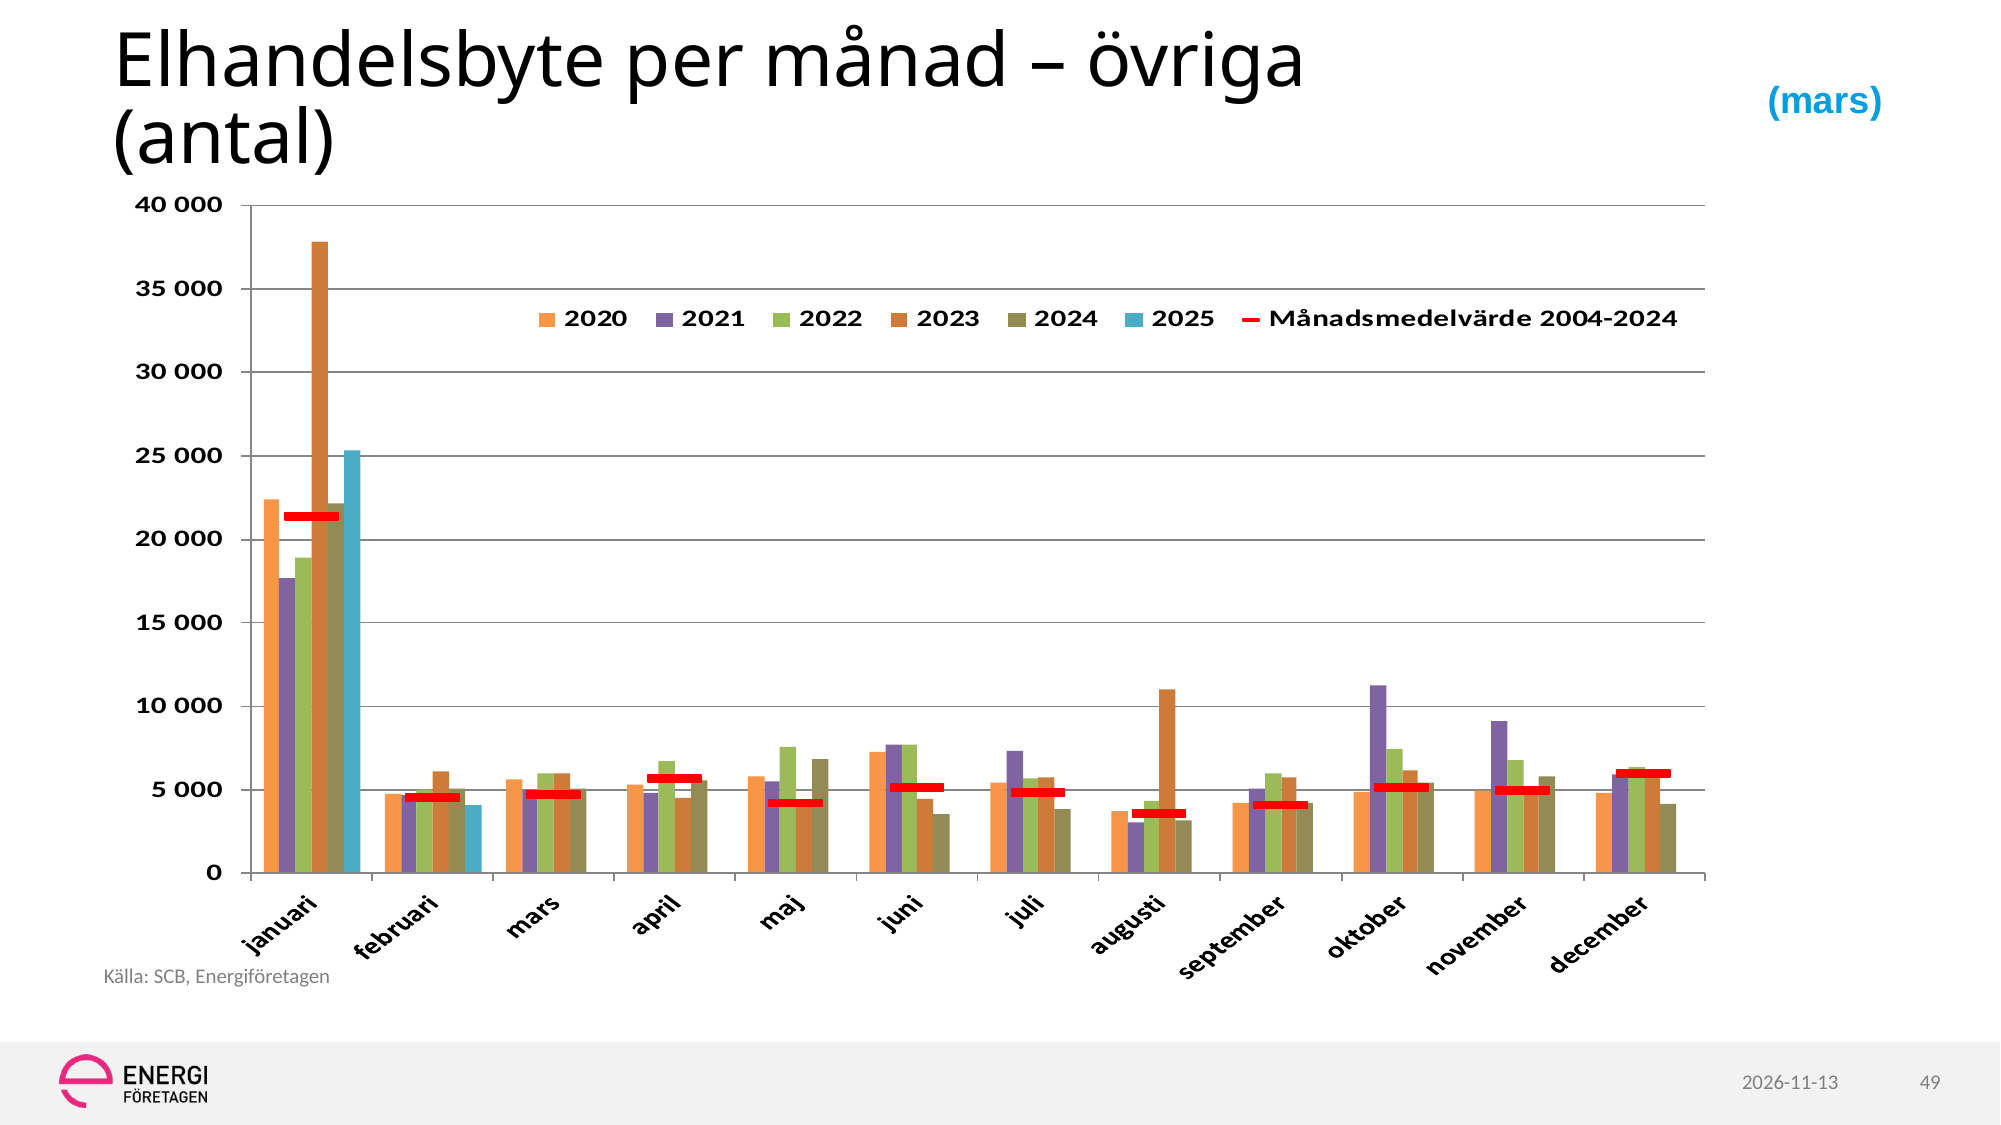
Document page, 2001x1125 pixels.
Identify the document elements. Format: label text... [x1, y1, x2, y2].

slide_number 49 [1882, 1068, 1941, 1099]
picture [59, 1054, 207, 1108]
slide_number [1742, 1068, 1854, 1099]
picture [109, 175, 1788, 1004]
title Elhandelsbyte per månad – övriga (antal) [114, 88, 1538, 171]
picture [1759, 75, 1992, 125]
